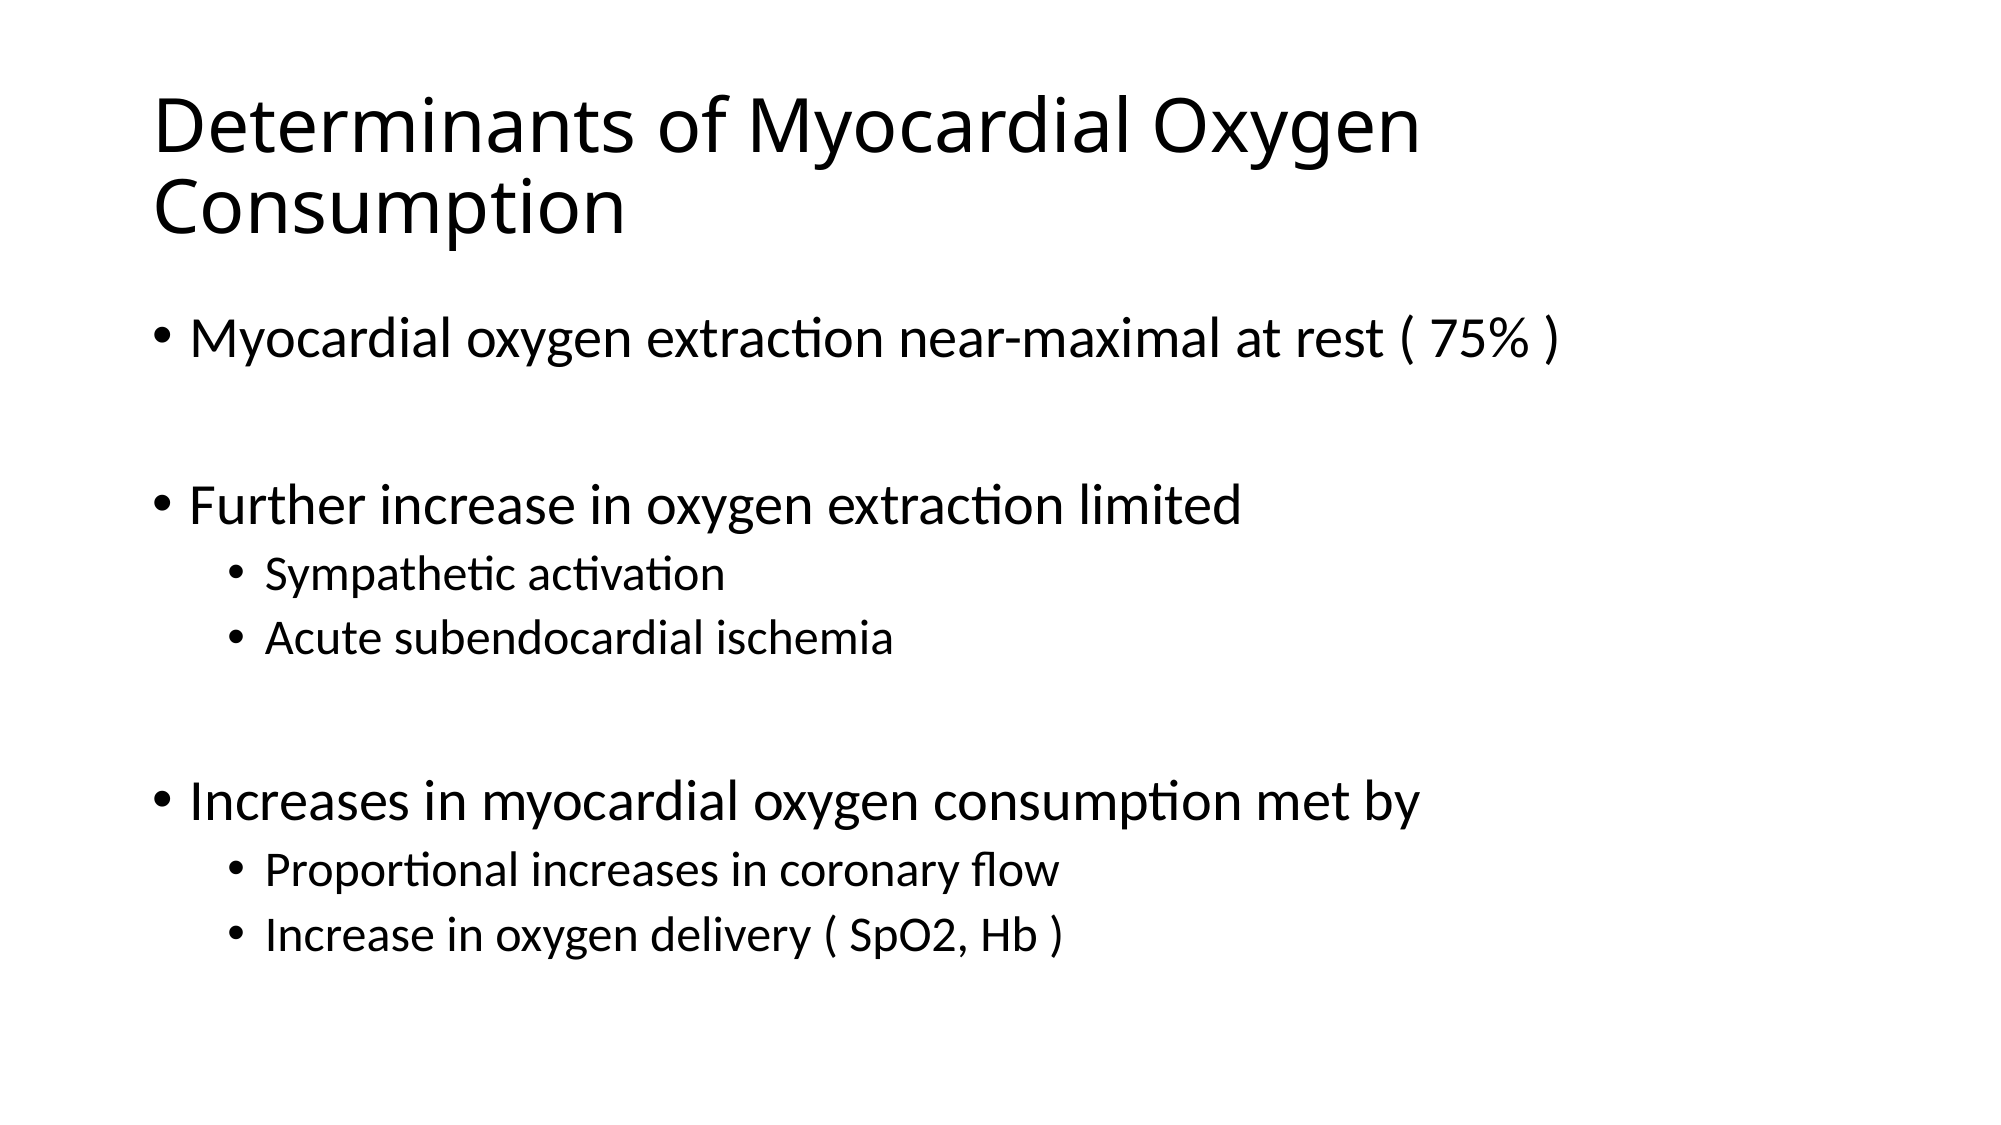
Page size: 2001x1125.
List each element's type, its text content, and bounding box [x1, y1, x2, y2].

title Determinants of Myocardial Oxygen Consumption [137, 59, 1863, 278]
list Myocardial oxygen extraction near-maximal at rest ( 75% ) Further increase in oxygen extraction limited Sympathetic activation Acute subendocardial ischemia Increases in myocardial oxygen consumption met by Proportional increases in coronary flow Increase in oxygen delivery ( SpO2, Hb ) [137, 299, 1863, 1014]
